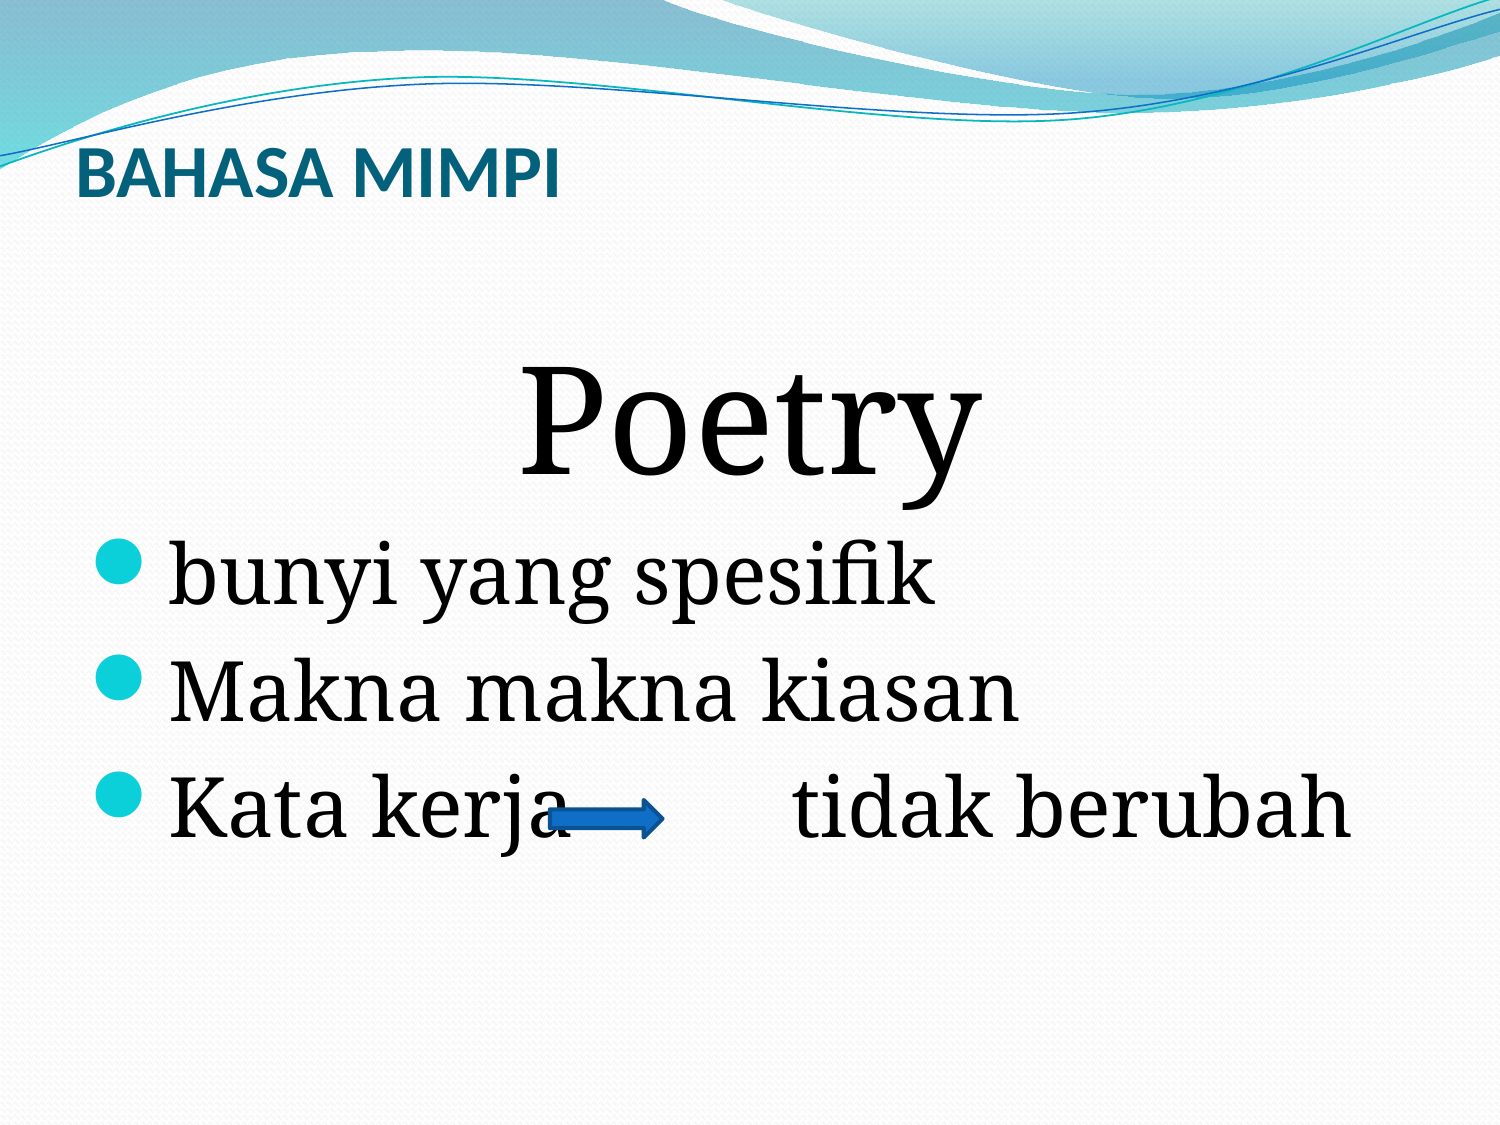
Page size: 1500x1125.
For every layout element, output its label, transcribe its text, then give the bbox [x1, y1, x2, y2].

title BAHASA MIMPI [75, 115, 1425, 303]
text_box [547, 798, 665, 840]
list Poetry bunyi yang spesifik Makna makna kiasan Kata kerja tidak berubah [75, 317, 1425, 1038]
